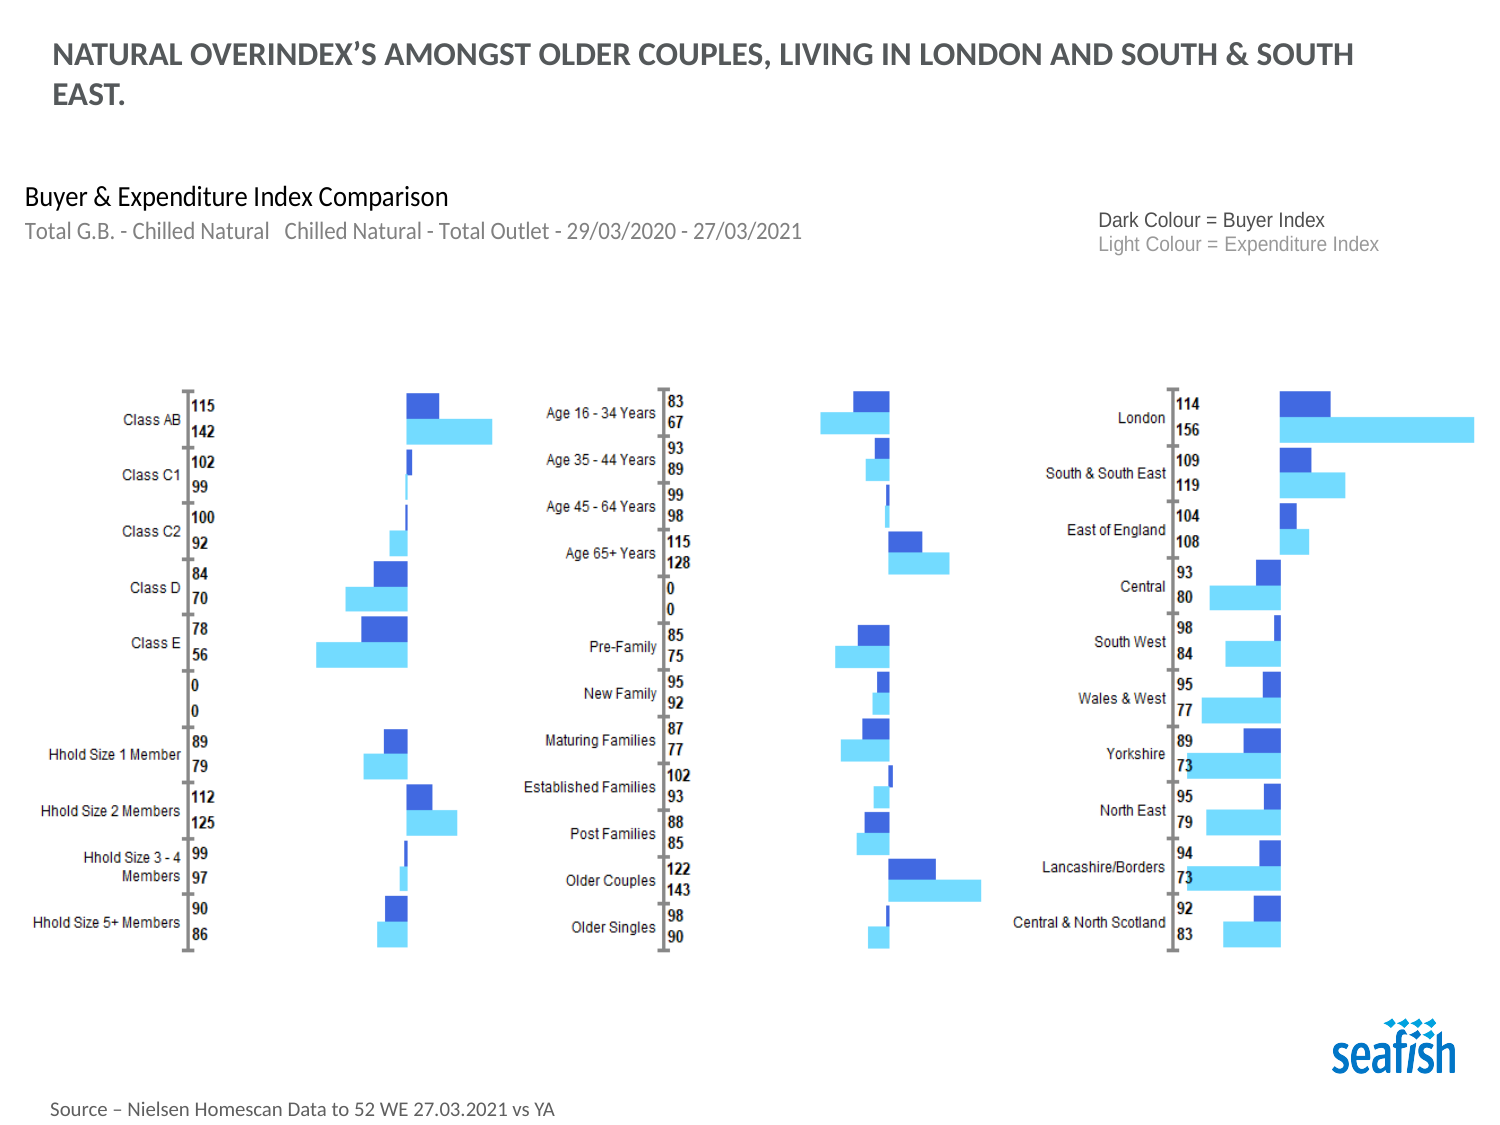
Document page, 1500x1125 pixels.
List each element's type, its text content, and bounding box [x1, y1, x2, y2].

picture [1407, 1018, 1417, 1022]
text_box NATURAL OVERINDEX’S AMONGST OLDER COUPLES, LIVING IN LONDON AND SOUTH & SOUTH EAST. [37, 24, 1438, 98]
picture [24, 99, 1499, 991]
picture [1332, 1018, 1455, 1074]
text_box Source – Nielsen Homescan Data to 52 WE 27.03.2021 vs YA [35, 1087, 1375, 1125]
